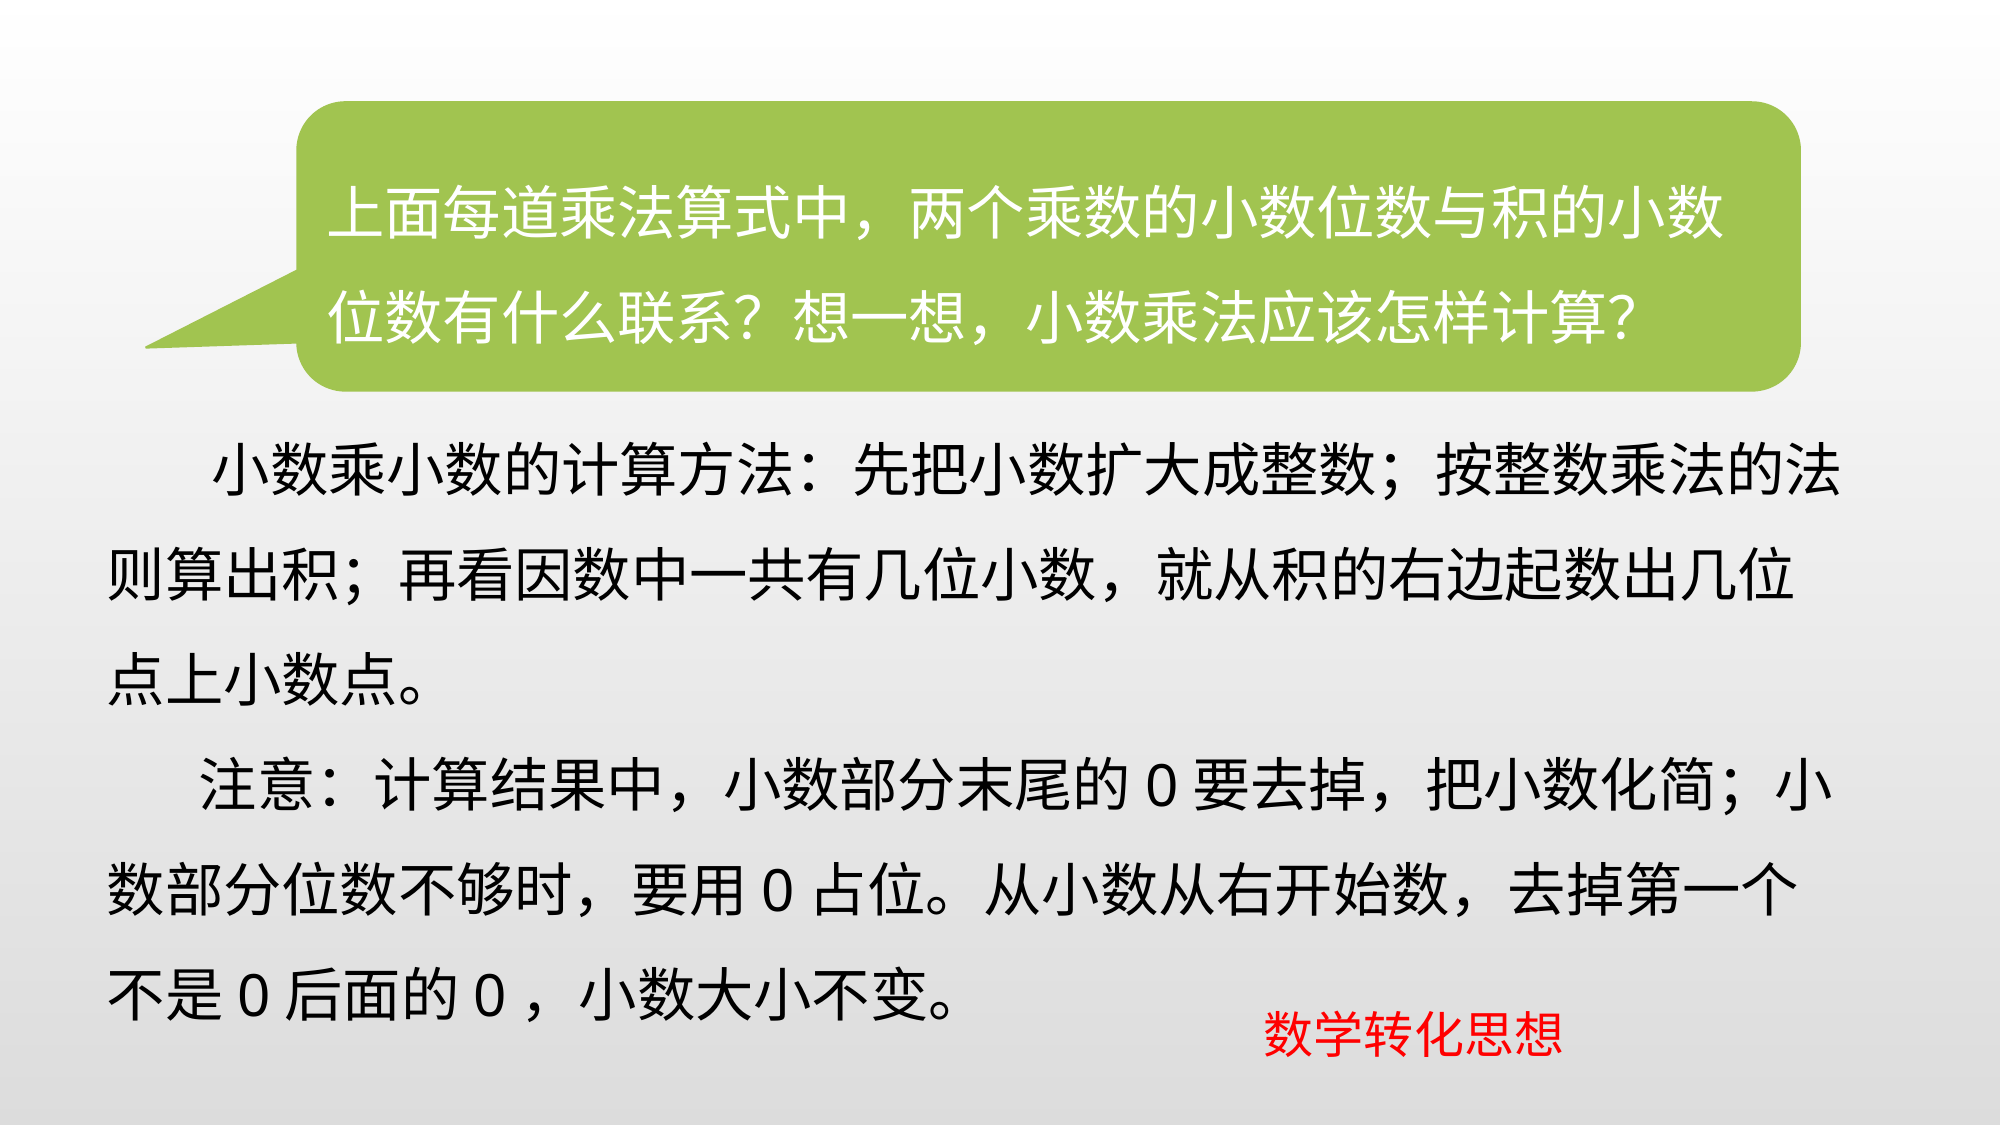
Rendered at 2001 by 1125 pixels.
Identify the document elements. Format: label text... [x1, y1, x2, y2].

text_box 小数乘小数的计算方法：先把小数扩大成整数；按整数乘法的法则算出积；再看因数中一共有几位小数，就从积的右边起数出几位点上小数点。 注意：计算结果中，小数部分末尾的0要去掉，把小数化简；小数部分位数不够时，要用0占位。从小数从右开始数，去掉第一个不是0后面的0，小数大小不变。 [92, 390, 1862, 1035]
text_box 数学转化思想 [1249, 996, 1744, 1072]
text_box 上面每道乘法算式中，两个乘数的小数位数与积的小数位数有什么联系？想一想，小数乘法应该怎样计算？ [145, 101, 1801, 390]
